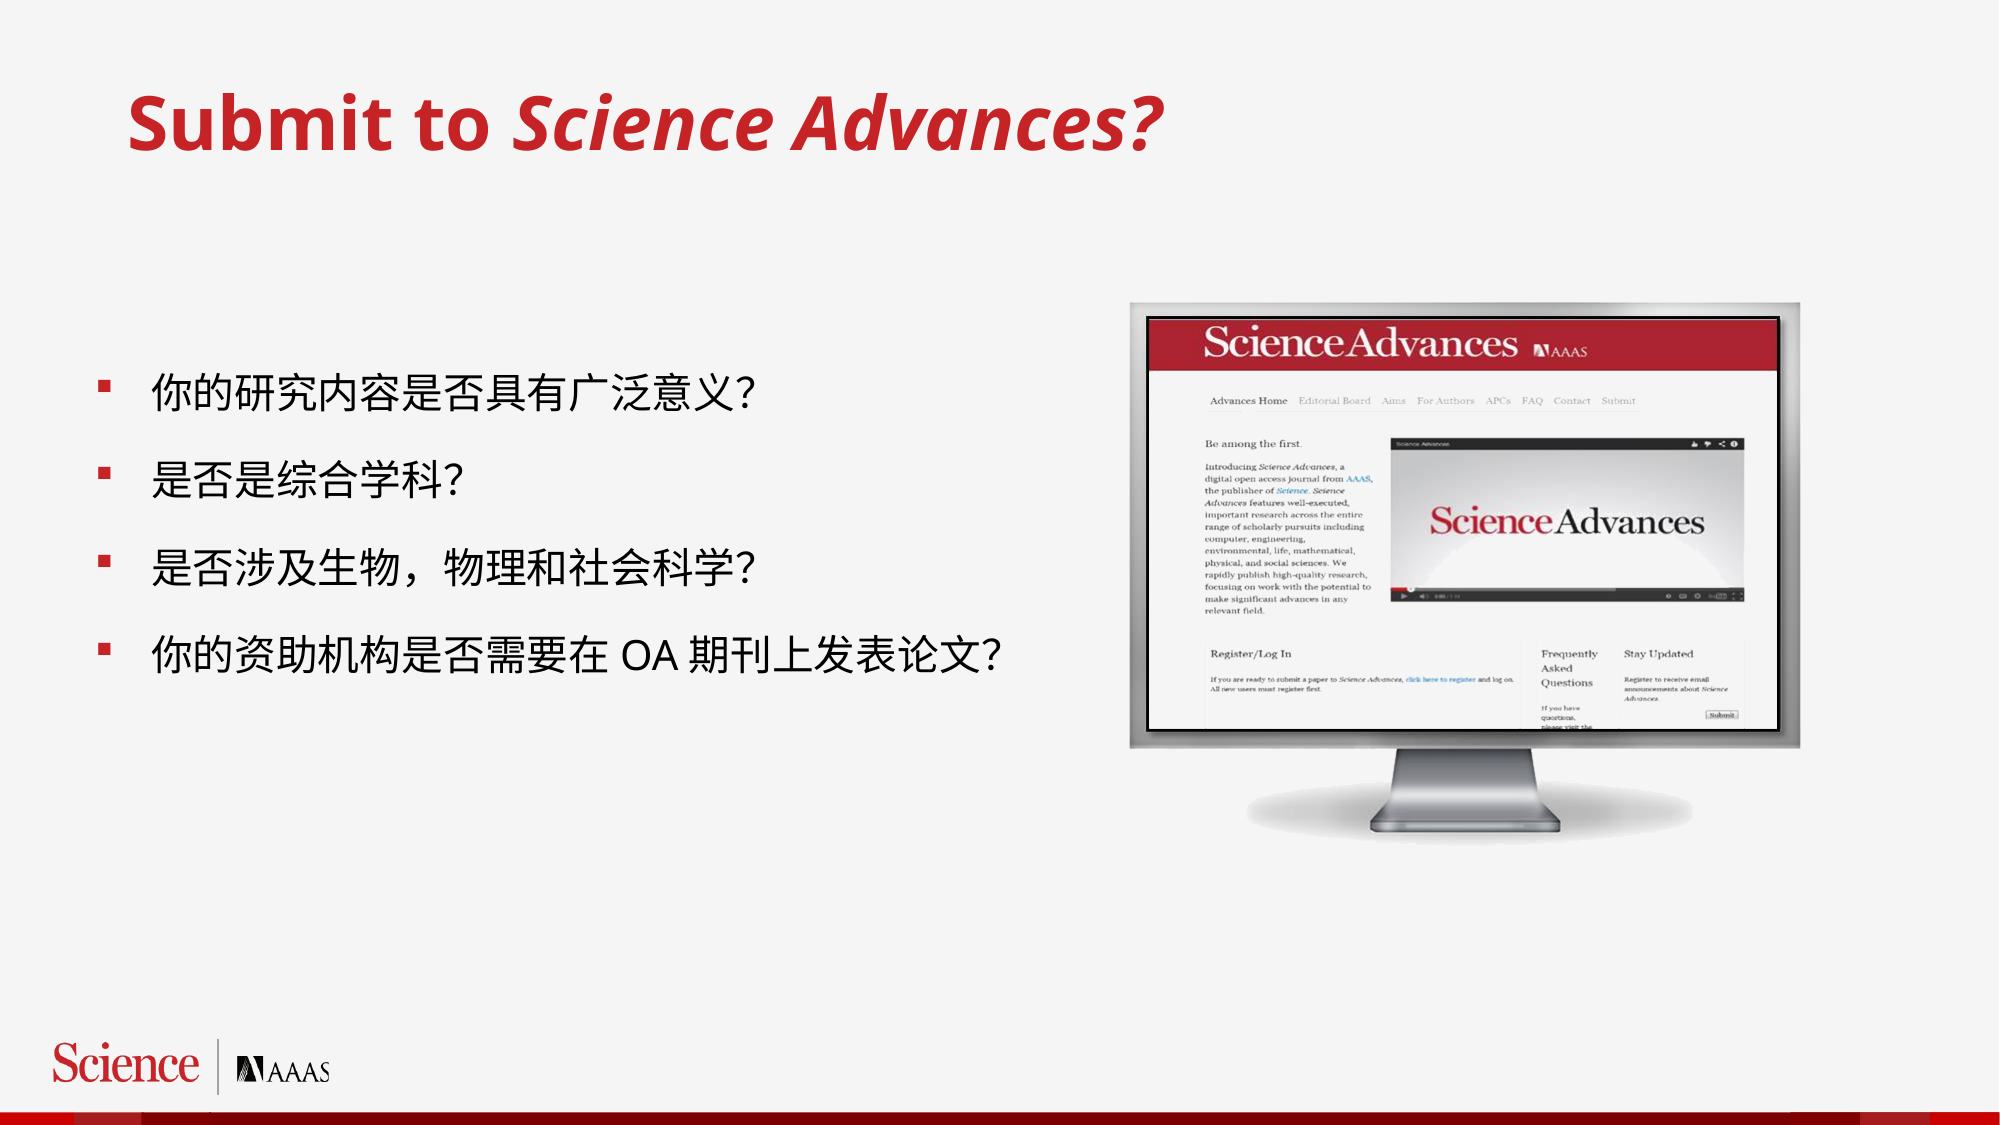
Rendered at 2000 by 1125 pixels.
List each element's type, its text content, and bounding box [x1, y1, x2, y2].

picture [1047, 280, 1873, 906]
text_box Submit to Science Advances? [112, 23, 1758, 175]
list 你的研究内容是否具有广泛意义？ 是否是综合学科？ 是否涉及生物，物理和社会科学？ 你的资助机构是否需要在OA期刊上发表论文？ [79, 359, 1391, 1012]
